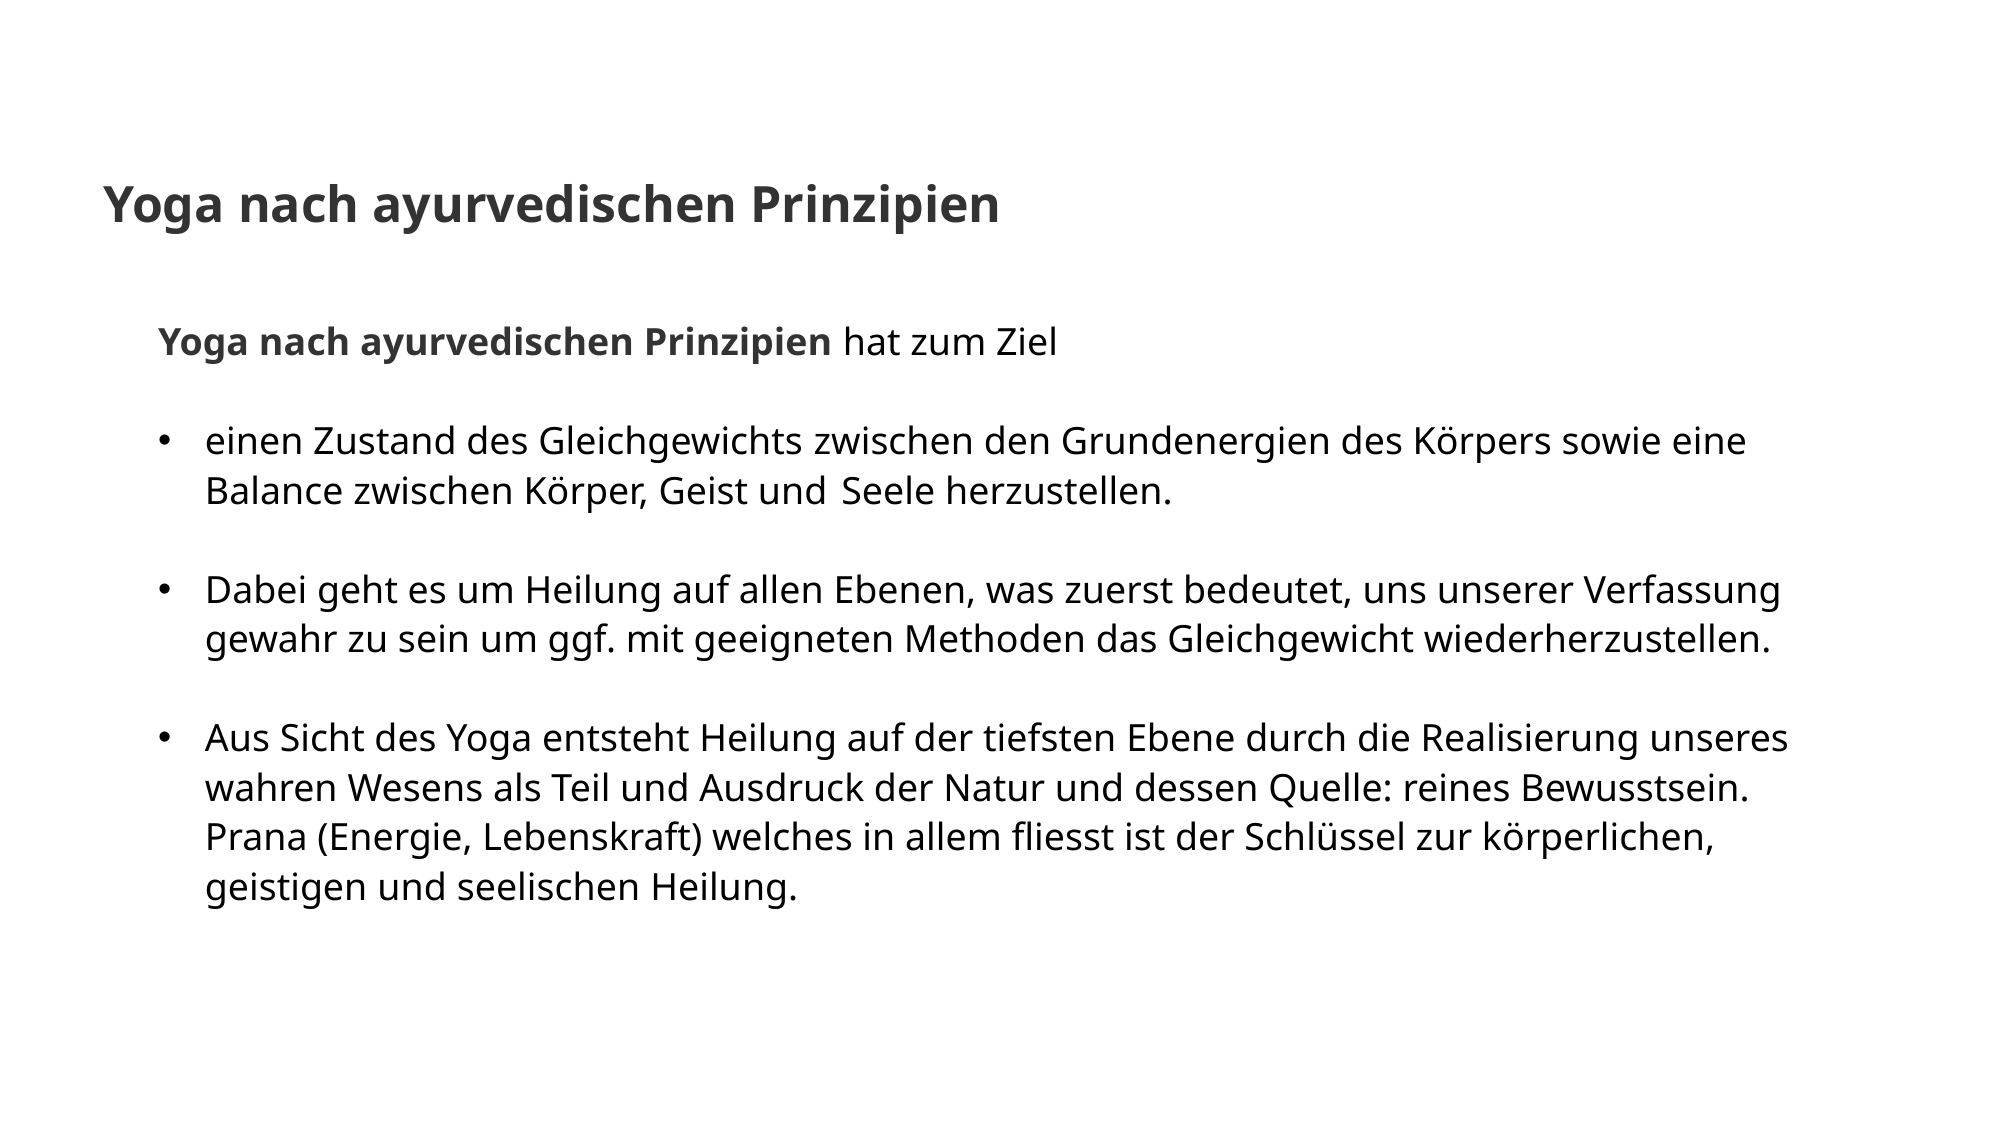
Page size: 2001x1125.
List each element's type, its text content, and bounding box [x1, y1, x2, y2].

text_box Yoga nach ayurvedischen Prinzipien Yoga nach ayurvedischen Prinzipien hat zum Ziel einen Zustand des Gleichgewichts zwischen den Grundenergien des Körpers sowie eine Balance zwischen Körper, Geist und Seele herzustellen. Dabei geht es um Heilung auf allen Ebenen, was zuerst bedeutet, uns unserer Verfassung gewahr zu sein um ggf. mit geeigneten Methoden das Gleichgewicht wiederherzustellen. Aus Sicht des Yoga entsteht Heilung auf der tiefsten Ebene durch die Realisierung unseres wahren Wesens als Teil und Ausdruck der Natur und dessen Quelle: reines Bewusstsein. Prana (Energie, Lebenskraft) welches in allem fliesst ist der Schlüssel zur körperlichen, geistigen und seelischen Heilung. [88, 165, 1912, 915]
